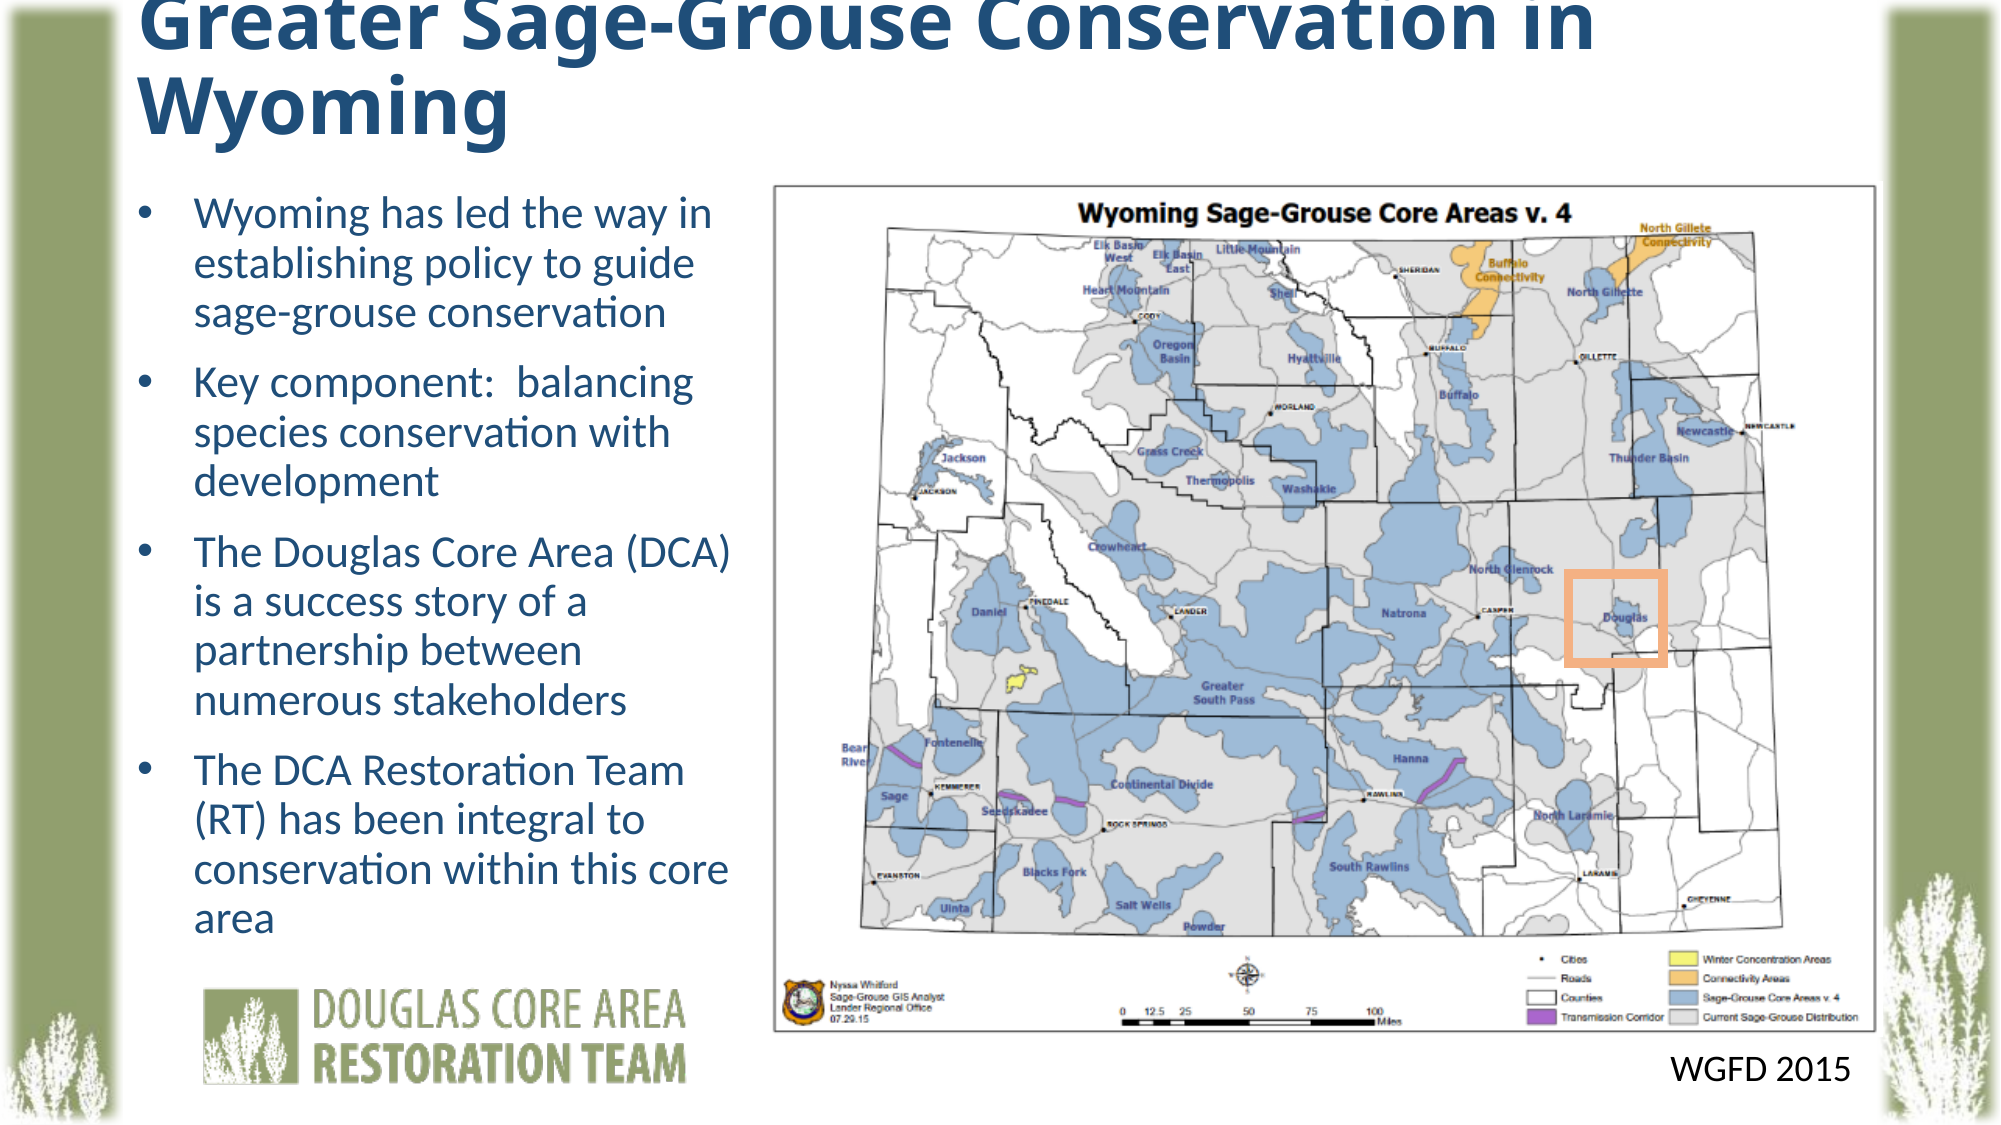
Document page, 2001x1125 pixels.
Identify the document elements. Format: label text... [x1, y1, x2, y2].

title Greater Sage-Grouse Conservation in Wyoming [122, 35, 1883, 160]
list Wyoming has led the way in establishing policy to guide sage-grouse conservation Key component: balancing species conservation with development The Douglas Core Area (DCA) is a success story of a partnership between numerous stakeholders The DCA Restoration Team (RT) has been integral to conservation within this core area [122, 181, 767, 958]
text_box WGFD 2015 [1655, 1037, 1883, 1097]
picture [19, 16, 107, 1109]
picture [174, 969, 715, 1104]
picture [1896, 16, 1984, 1109]
picture [767, 181, 1883, 1037]
